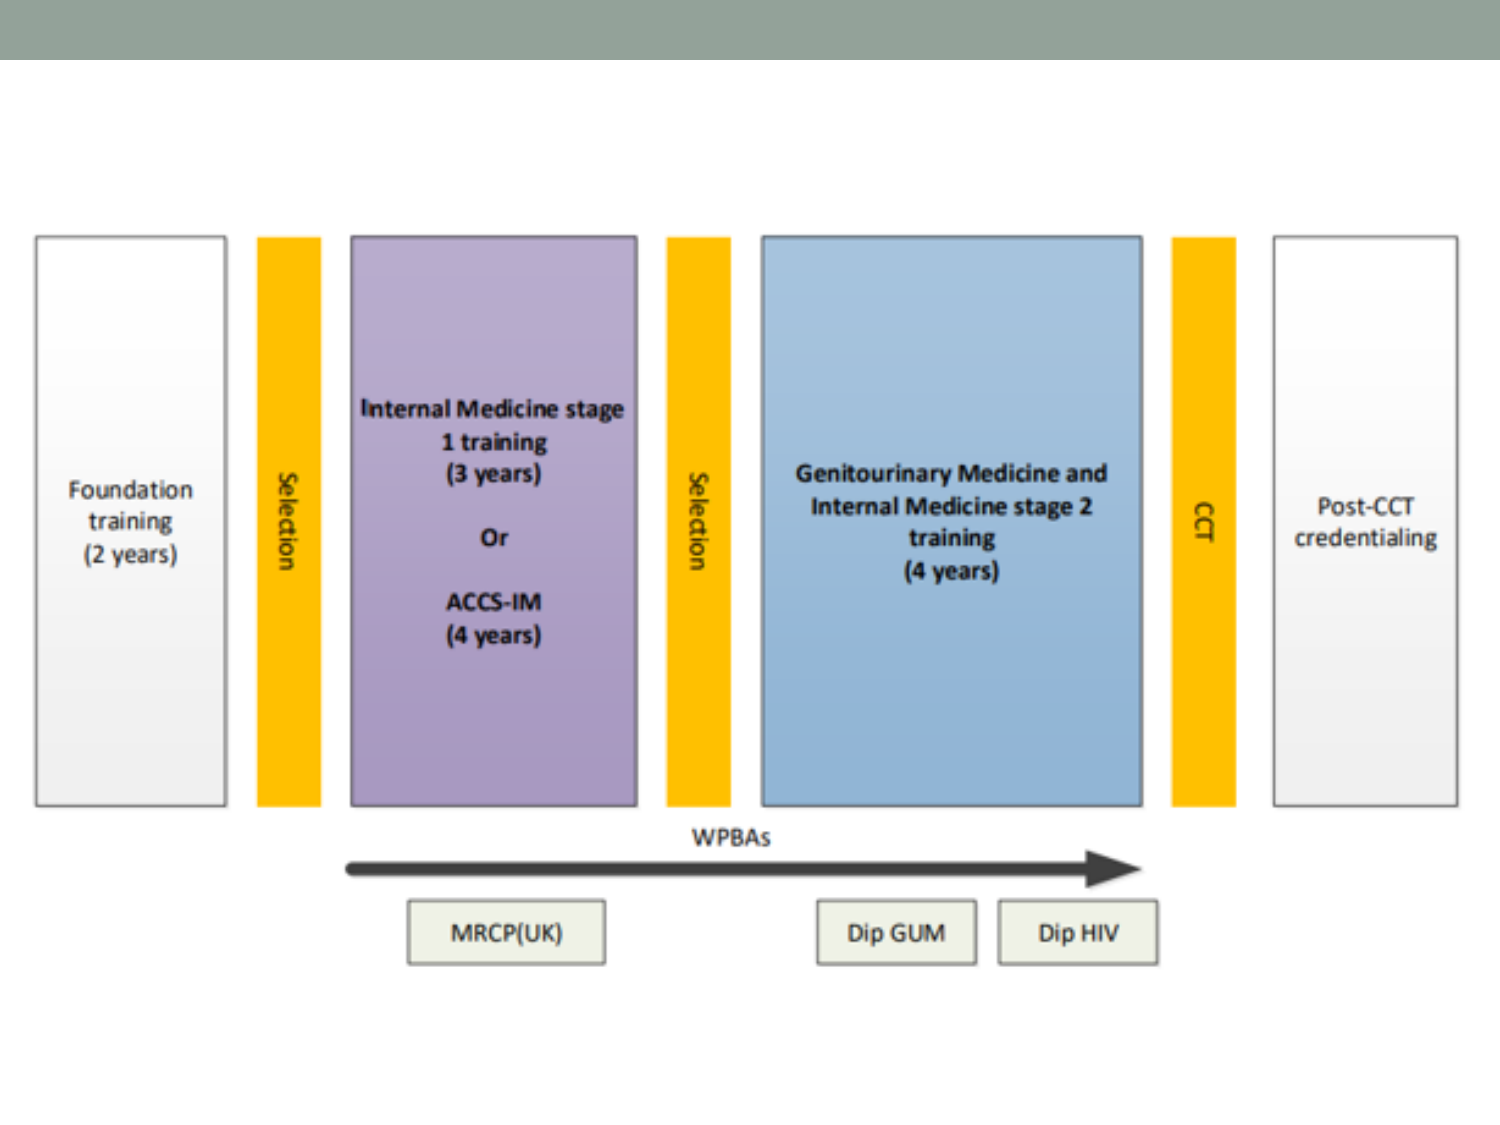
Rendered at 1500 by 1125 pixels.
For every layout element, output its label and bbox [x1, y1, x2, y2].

picture [14, 209, 1486, 990]
